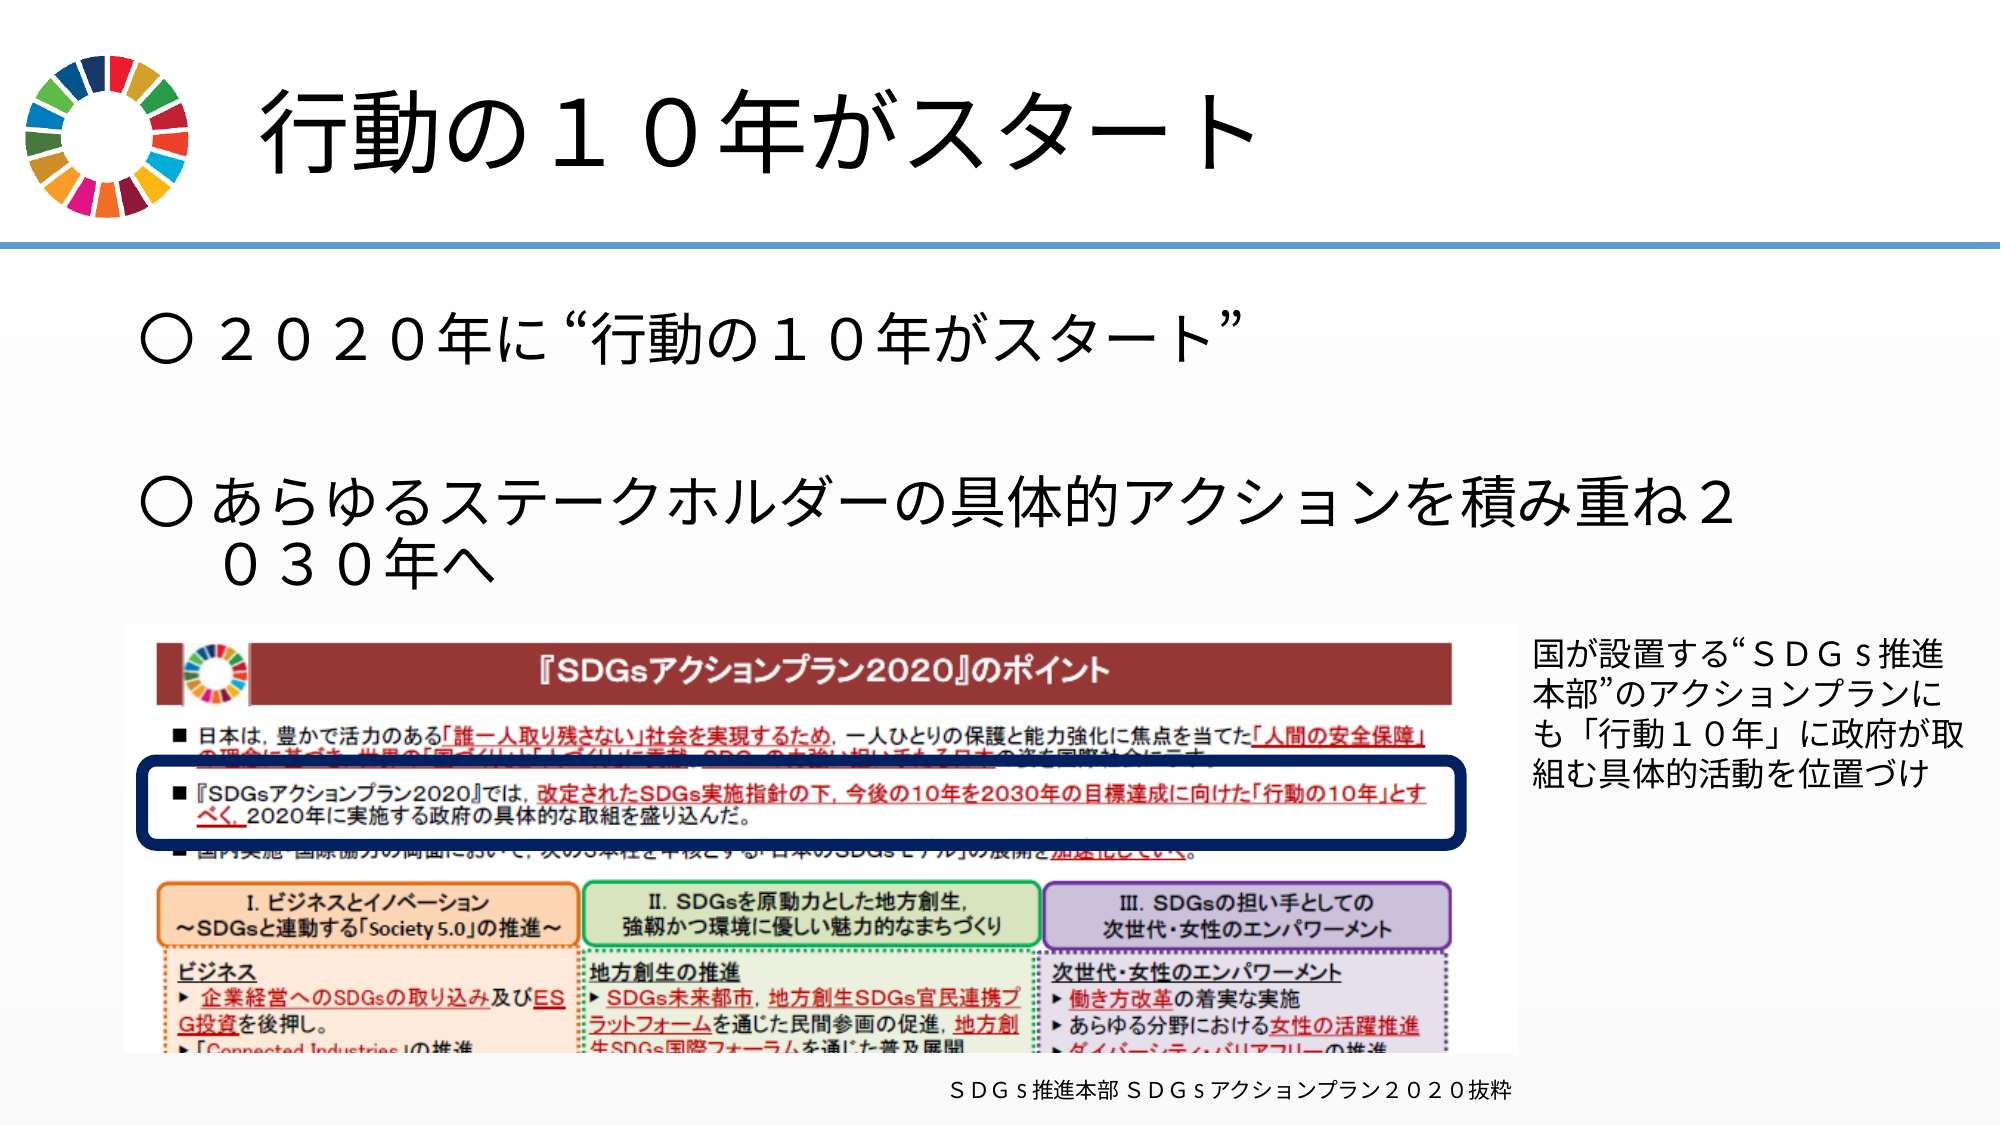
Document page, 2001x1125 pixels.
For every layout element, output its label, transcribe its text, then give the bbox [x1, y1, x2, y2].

picture [21, 52, 192, 222]
title 行動の１０年がスタート [243, 28, 1863, 246]
text_box ＳＤＧS推進本部 ＳＤＧSアクションプラン２０２０抜粋 [931, 1069, 1537, 1111]
text_box 国が設置する“ＳＤＧS推進本部”のアクションプランにも「行動１０年」に政府が取組む具体的活動を位置づけ [1518, 625, 1982, 801]
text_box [123, 625, 1518, 1053]
list 〇 ２０２０年に “行動の１０年がスタート” 〇 あらゆるステークホルダーの具体的アクションを積み重ね２０３０年へ [123, 303, 1797, 608]
